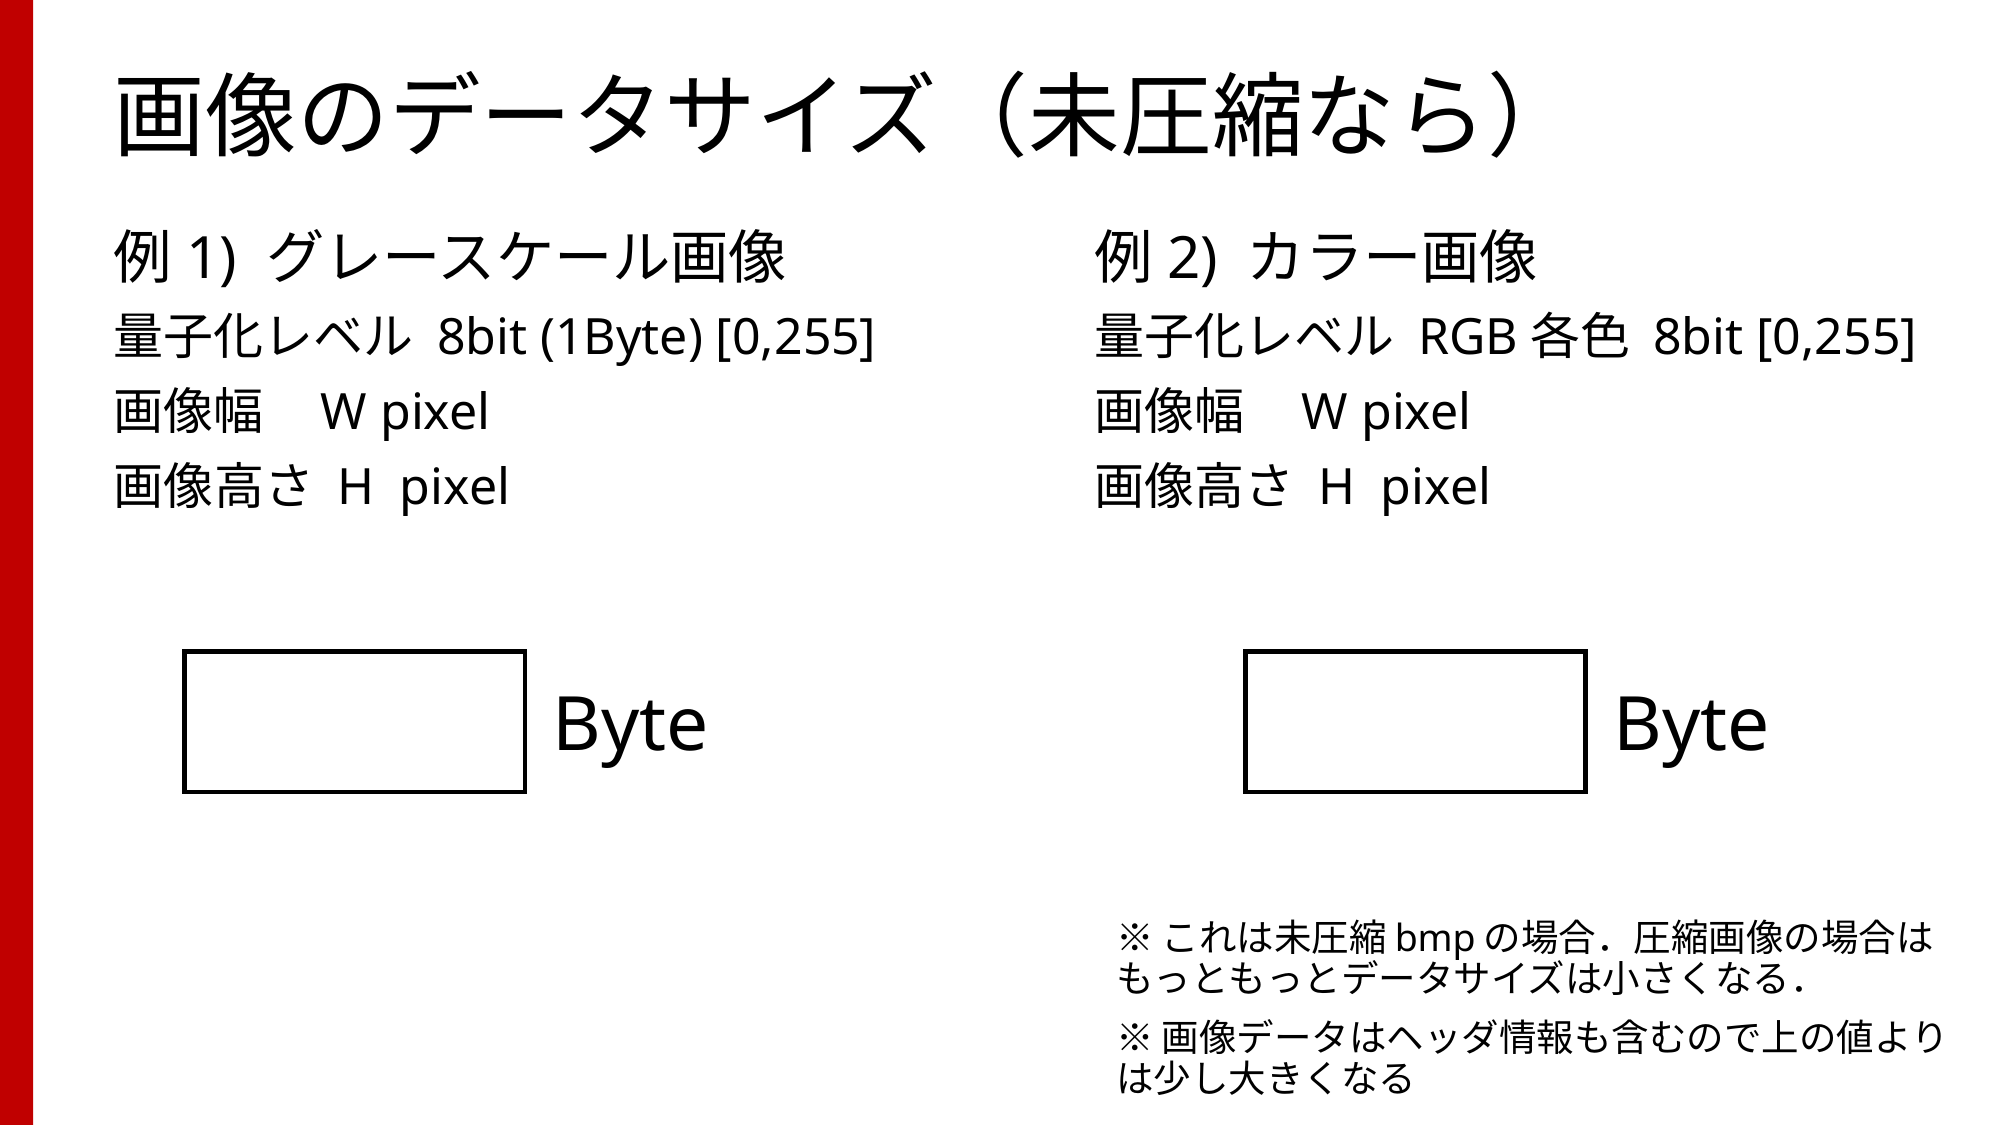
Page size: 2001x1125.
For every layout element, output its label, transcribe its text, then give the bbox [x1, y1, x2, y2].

text_box Byte [1598, 668, 1785, 773]
text_box Byte [538, 668, 725, 773]
text_box ※これは未圧縮bmpの場合．圧縮画像の場合はもっともっとデータサイズは小さくなる． ※画像データはヘッダ情報も含むので上の値よりは少し大きくなる [1101, 911, 2000, 1109]
text_box [1244, 651, 1587, 793]
list 例1) グレースケール画像 量子化レベル 8bit (1Byte) [0,255] 画像幅 W pixel 画像高さ H pixel [98, 220, 1079, 1090]
text_box 例2) カラー画像 量子化レベル RGB各色 8bit [0,255] 画像幅 W pixel 画像高さ H pixel [1079, 220, 1979, 1090]
title 画像のデータサイズ（未圧縮なら） [98, 59, 1950, 181]
text_box [183, 651, 526, 793]
